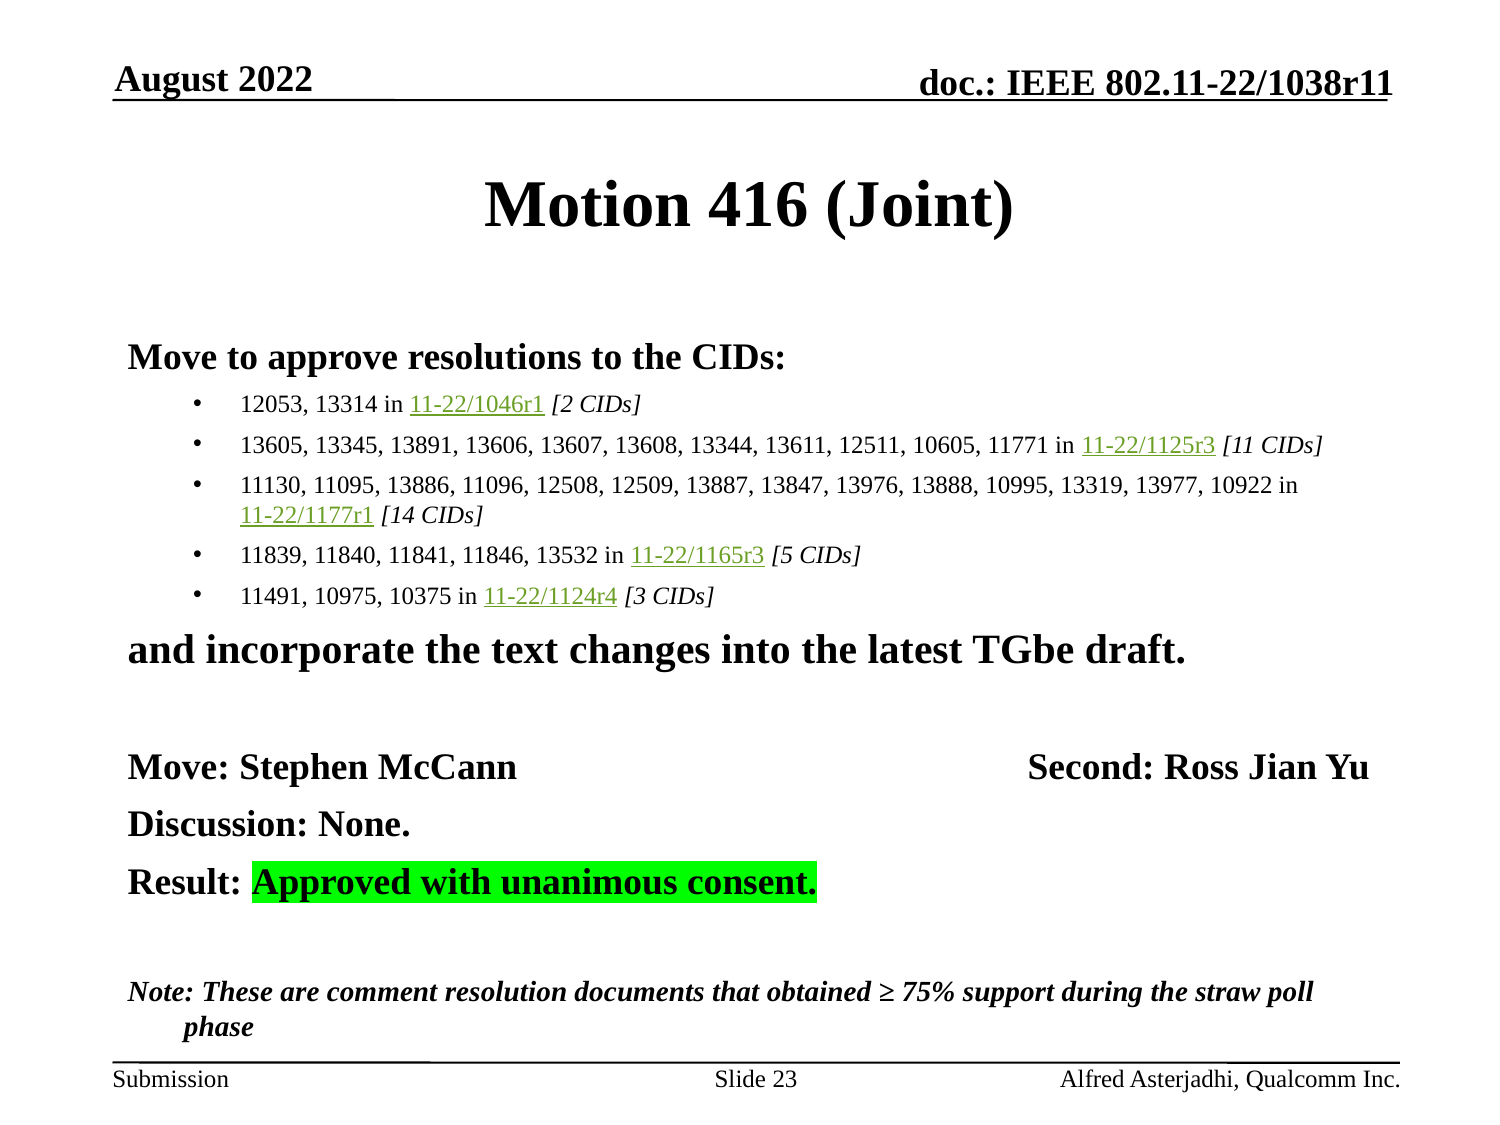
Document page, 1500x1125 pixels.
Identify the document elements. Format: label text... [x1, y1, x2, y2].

list Move to approve resolutions to the CIDs: 12053, 13314 in 11-22/1046r1 [2 CIDs] 13605, 13345, 13891, 13606, 13607, 13608, 13344, 13611, 12511, 10605, 11771 in 11-22/1125r3 [11 CIDs] 11130, 11095, 13886, 11096, 12508, 12509, 13887, 13847, 13976, 13888, 10995, 13319, 13977, 10922 in 11-22/1177r1 [14 CIDs] 11839, 11840, 11841, 11846, 13532 in 11-22/1165r3 [5 CIDs] 11491, 10975, 10375 in 11-22/1124r4 [3 CIDs] and incorporate the text changes into the latest TGbe draft. Move: Stephen McCann Second: Ross Jian Yu Discussion: None. Result: Approved with unanimous consent. Note: These are comment resolution documents that obtained ≥ 75% support during the straw poll phase [112, 324, 1388, 1063]
slide_number Slide 23 [712, 1061, 800, 1123]
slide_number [114, 54, 423, 100]
title Motion 416 (Joint) [112, 112, 1388, 288]
footer Alfred Asterjadhi, Qualcomm Inc. [878, 1061, 1402, 1093]
